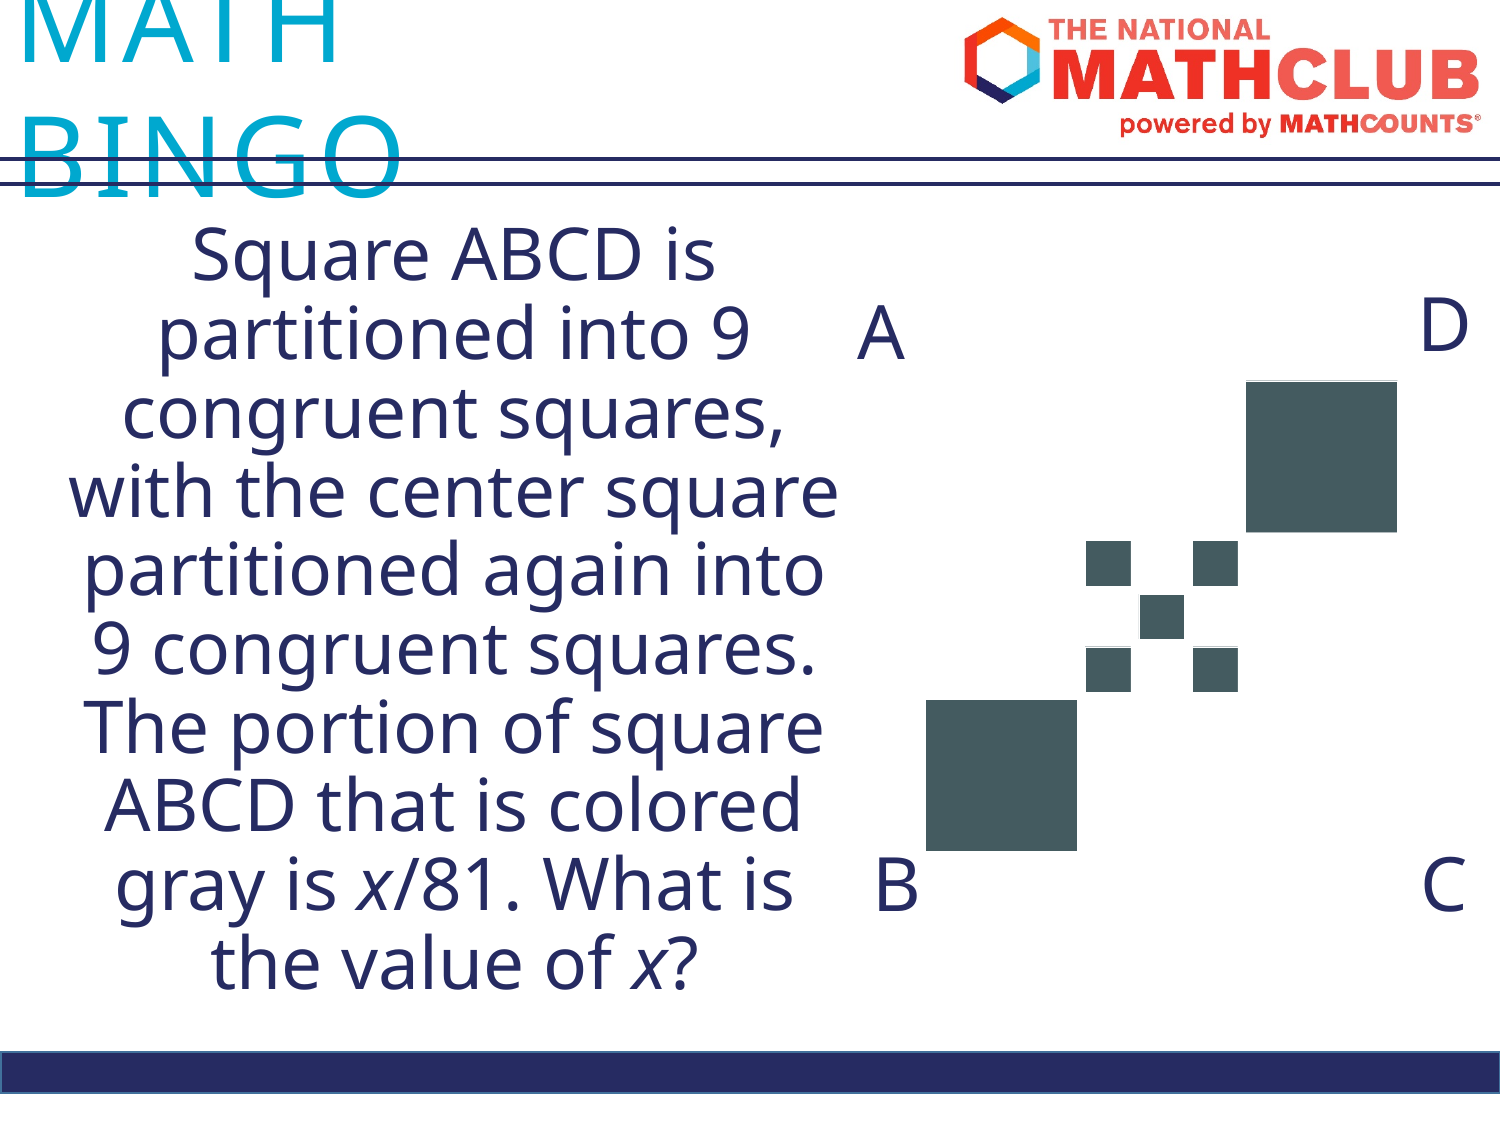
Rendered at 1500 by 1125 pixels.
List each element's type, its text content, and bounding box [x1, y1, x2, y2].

text_box B [858, 829, 937, 935]
picture [952, 5, 1490, 145]
picture [917, 372, 1408, 859]
text_box C [1405, 829, 1483, 935]
text_box A [842, 277, 921, 383]
text_box Square ABCD is partitioned into 9 congruent squares, with the center square partitioned again into 9 congruent squares. The portion of square ABCD that is colored gray is x/81. What is the value of x? [42, 212, 867, 1011]
text_box D [1403, 268, 1488, 374]
picture [0, 1051, 1500, 1094]
